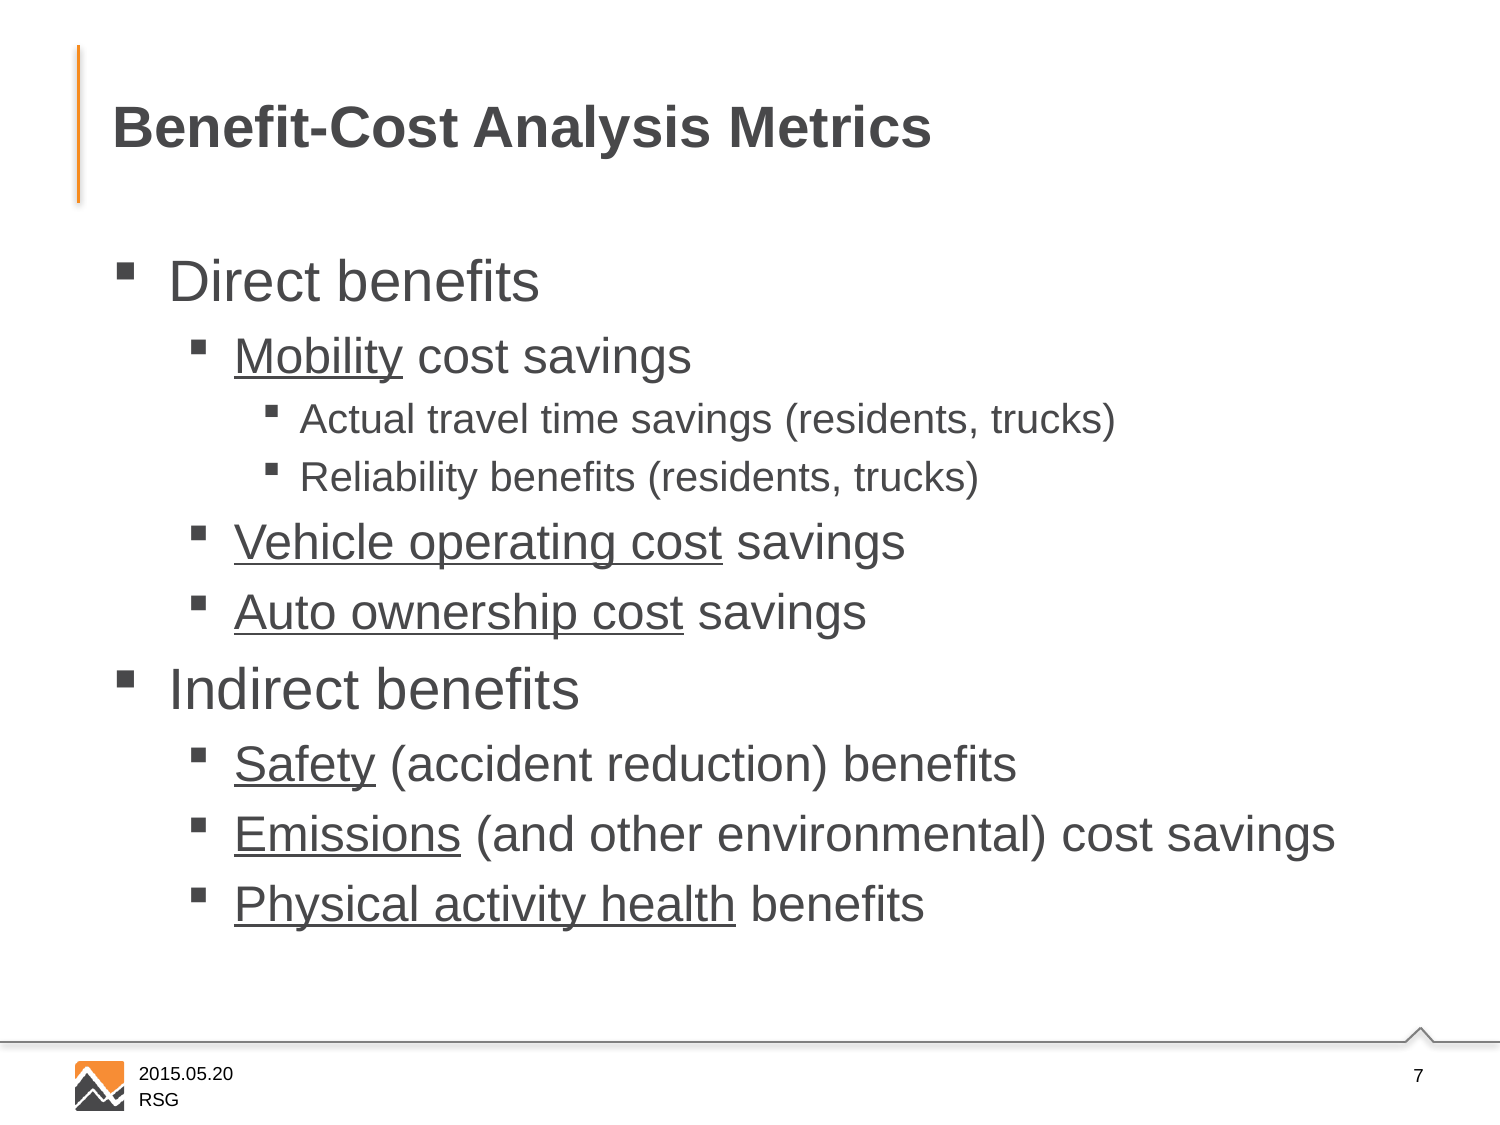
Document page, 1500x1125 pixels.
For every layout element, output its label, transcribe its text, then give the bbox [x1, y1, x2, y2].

list Direct benefits Mobility cost savings Actual travel time savings (residents, trucks) Reliability benefits (residents, trucks) Vehicle operating cost savings Auto ownership cost savings Indirect benefits Safety (accident reduction) benefits Emissions (and other environmental) cost savings Physical activity health benefits [97, 235, 1425, 953]
title Benefit-Cost Analysis Metrics [97, 45, 1425, 203]
